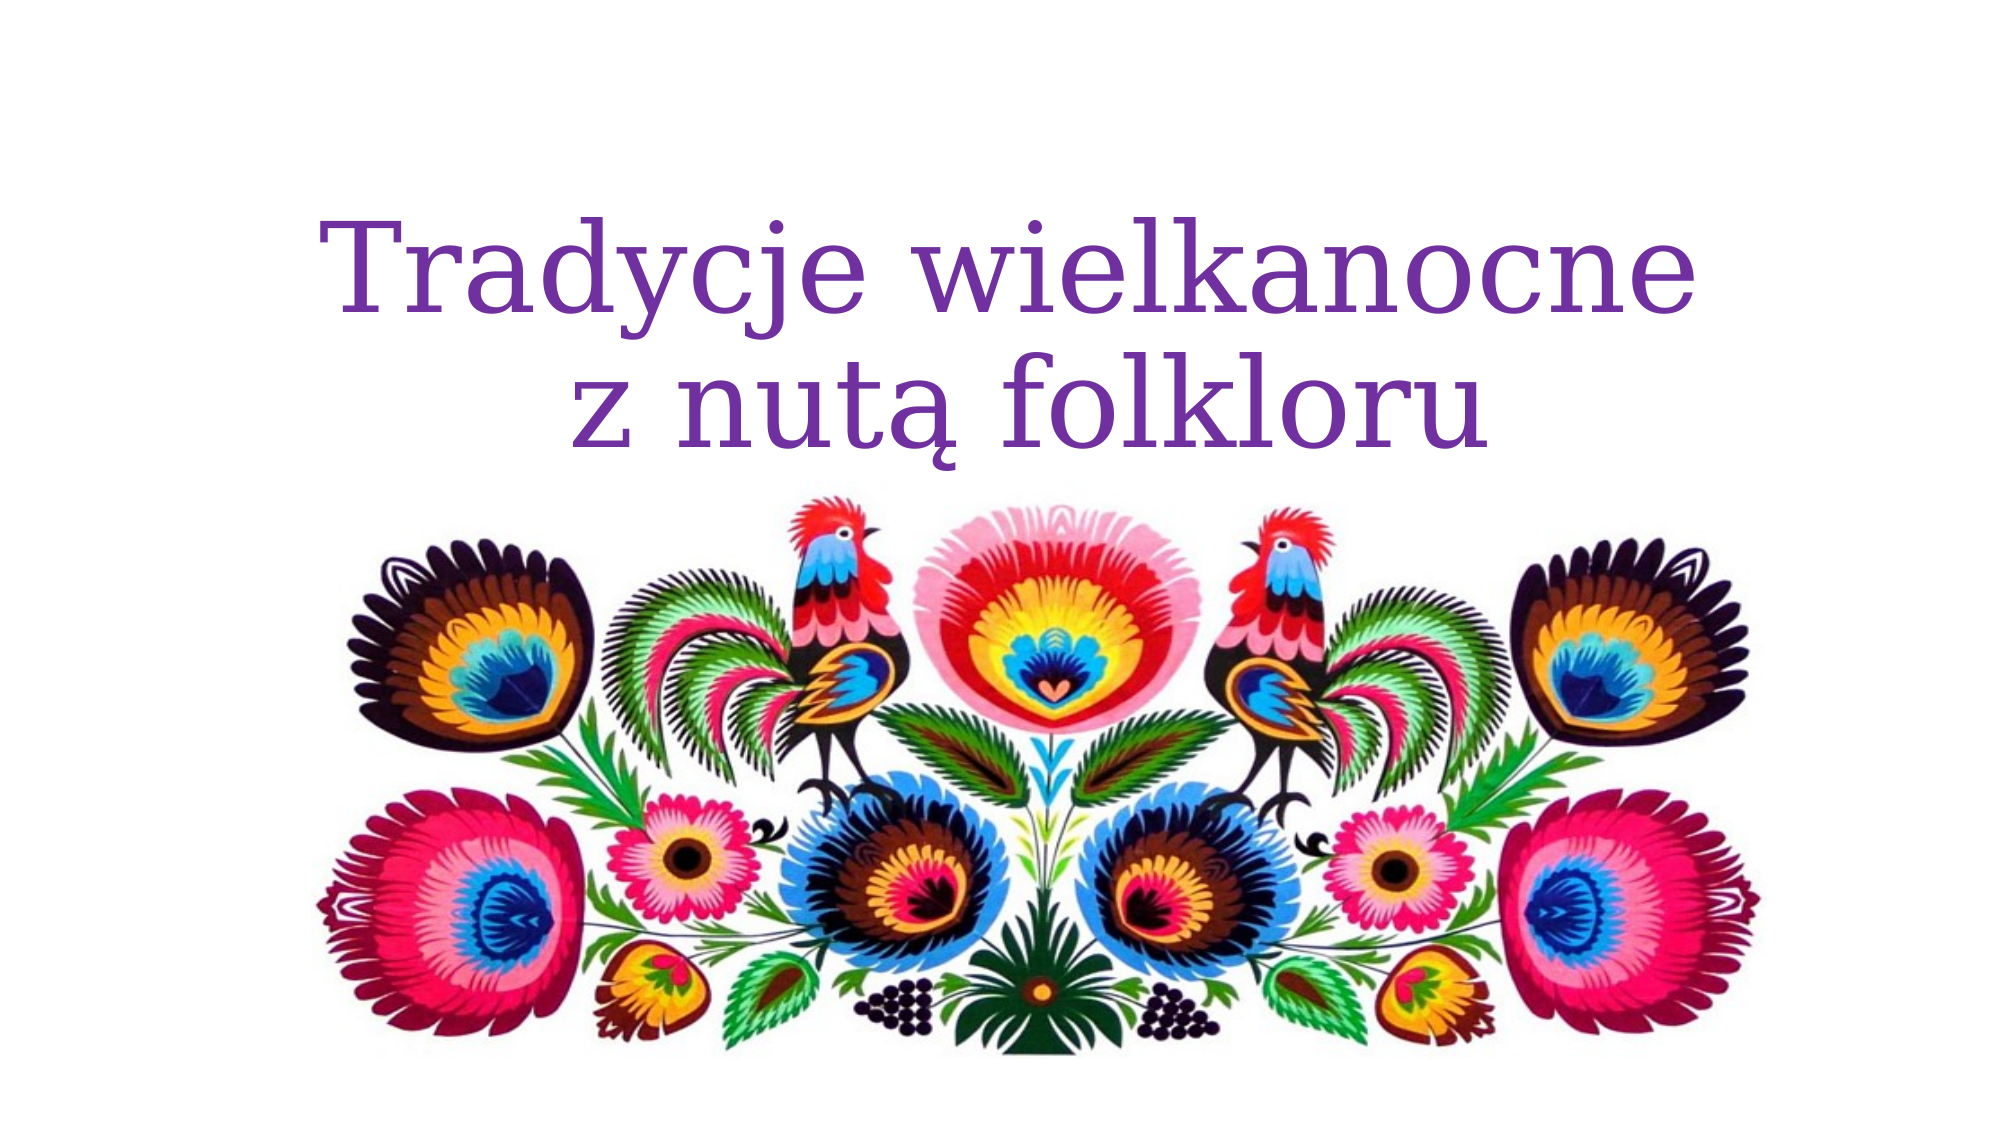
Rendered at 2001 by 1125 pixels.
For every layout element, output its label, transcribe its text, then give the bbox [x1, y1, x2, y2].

title Tradycje wielkanocne z nutą folkloru [280, 90, 1781, 482]
picture [310, 481, 1767, 1059]
